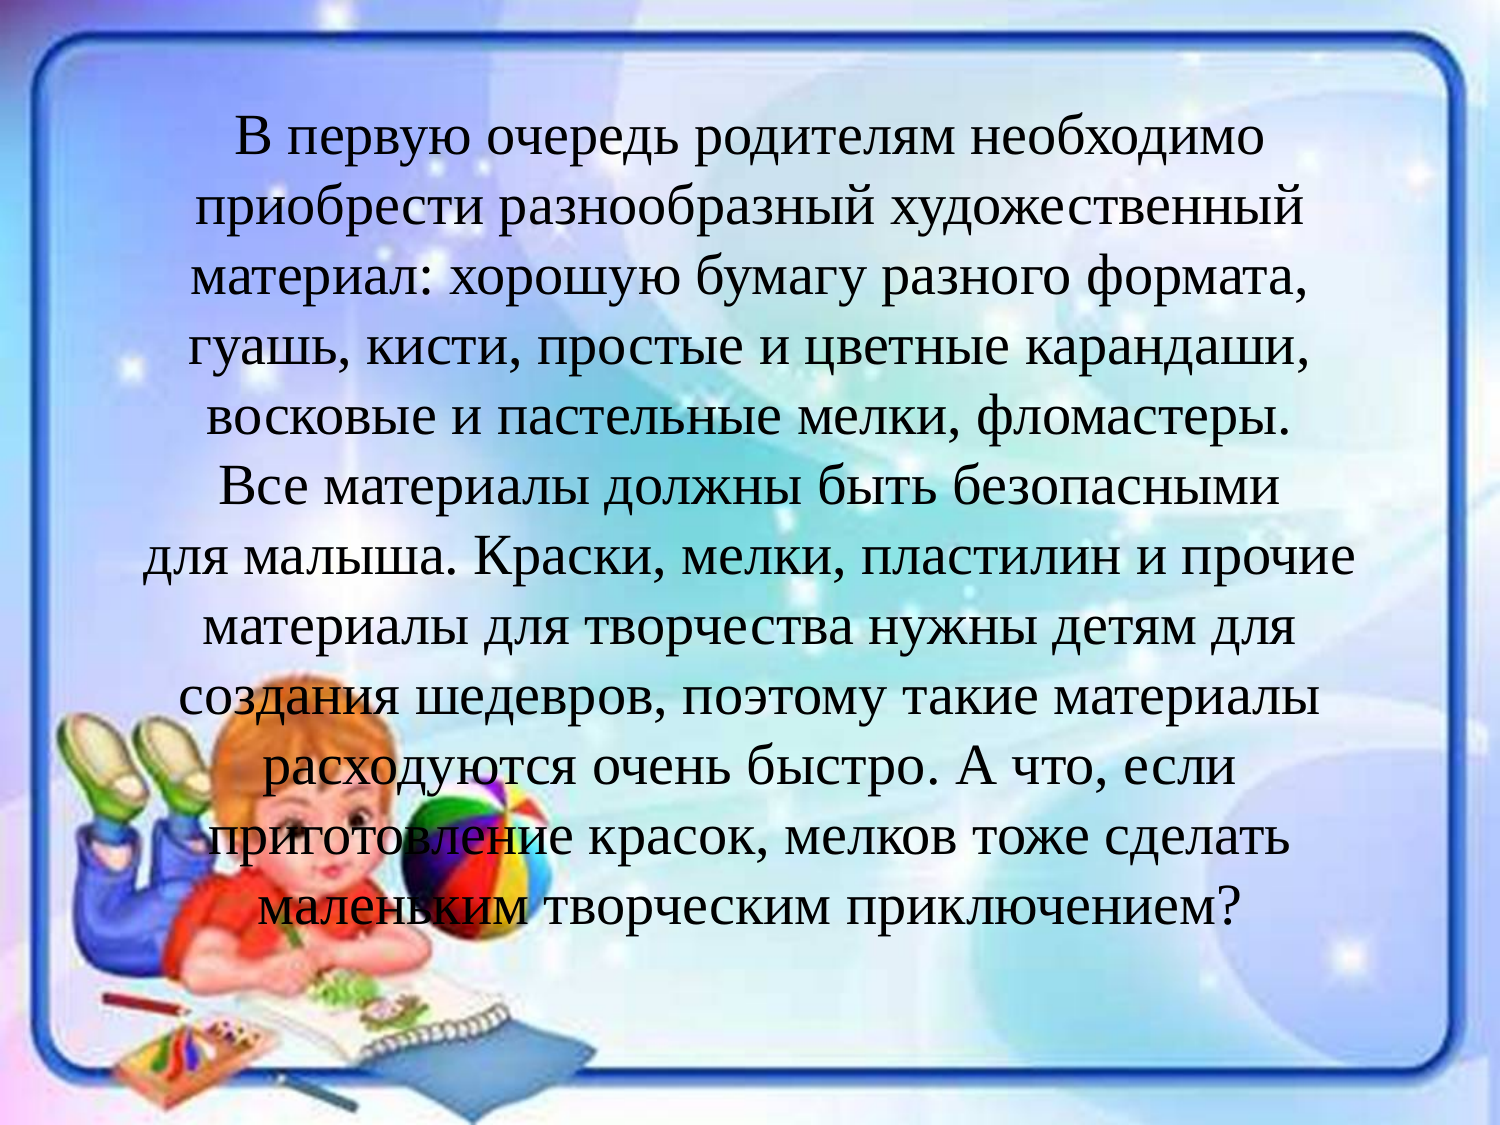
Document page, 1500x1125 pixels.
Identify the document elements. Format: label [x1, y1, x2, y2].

list [0, 0, 1500, 1125]
